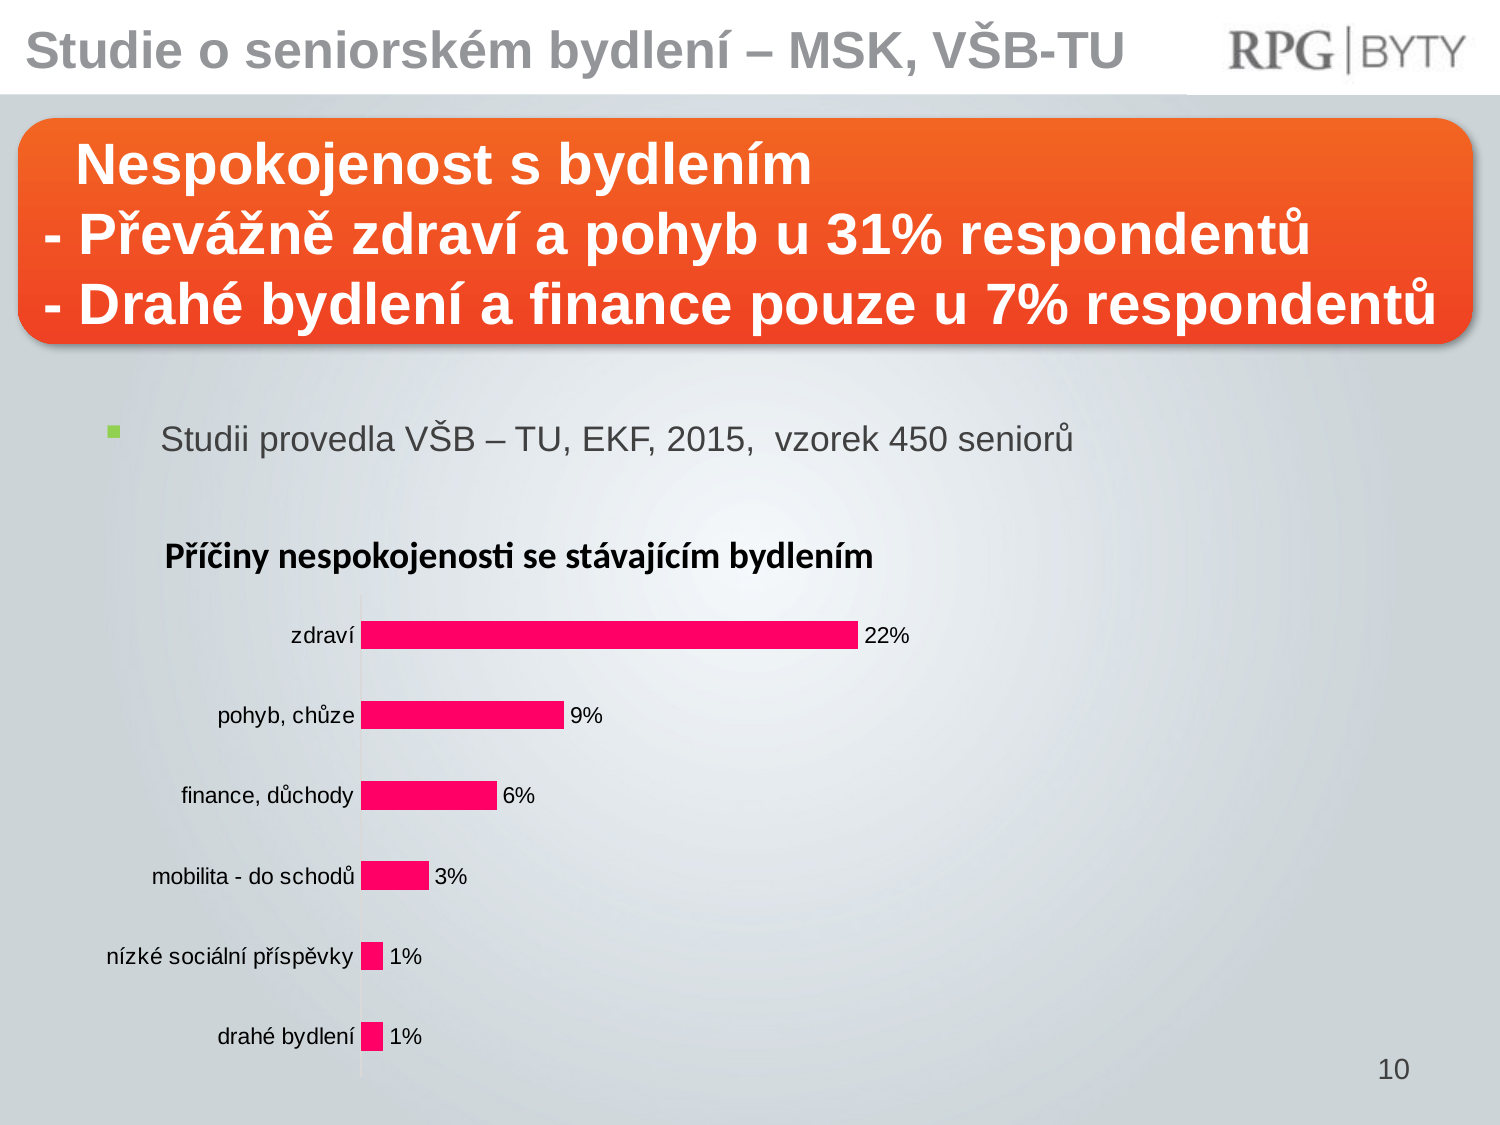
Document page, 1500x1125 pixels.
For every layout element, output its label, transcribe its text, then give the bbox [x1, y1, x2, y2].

chart [89, 584, 944, 1087]
text_box Studie o seniorském bydlení – MSK, VŠB-TU [0, 0, 1184, 96]
text_box Studii provedla VŠB – TU, EKF, 2015, vzorek 450 seniorů [89, 408, 1456, 1059]
text_box Příčiny nespokojenosti se stávajícím bydlením [149, 524, 890, 583]
picture [0, 0, 1500, 1125]
slide_number 10 [1074, 1059, 1425, 1103]
text_box Nespokojenost s bydlením - Převážně zdraví a pohyb u 31% respondentů - Drahé bydlení a finance pouze u 7% respondentů [15, 115, 1476, 347]
